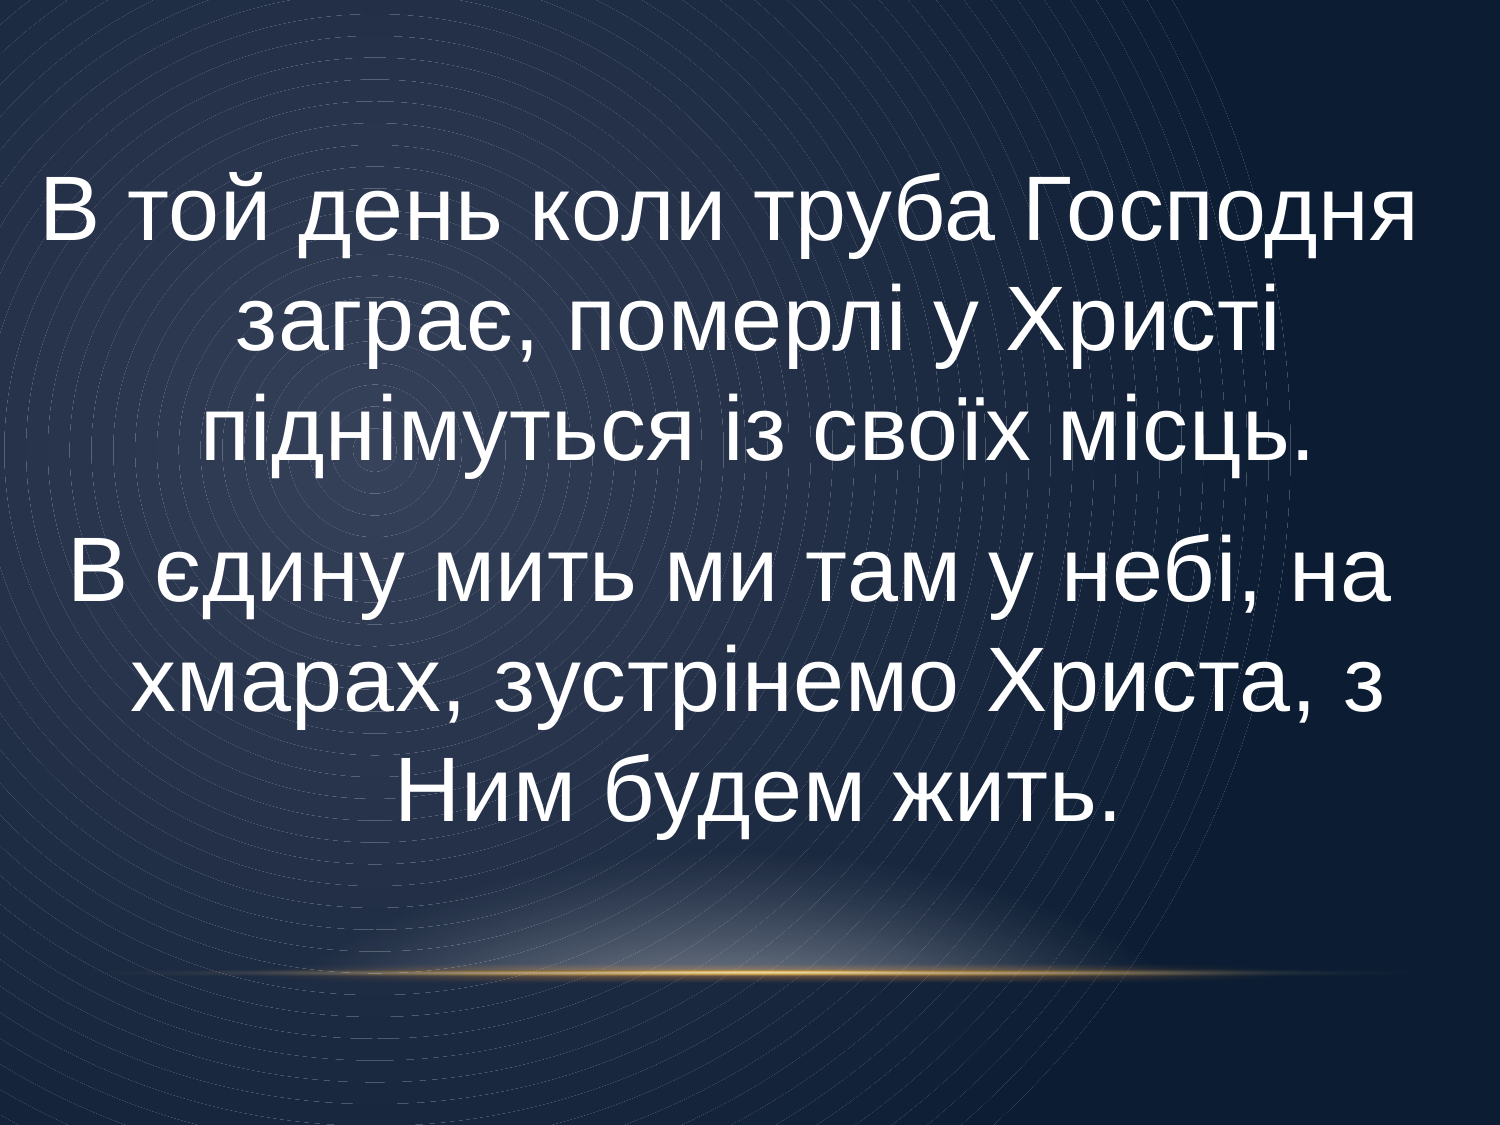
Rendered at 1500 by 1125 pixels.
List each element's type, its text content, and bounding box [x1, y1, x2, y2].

picture [0, 0, 1500, 1125]
list В той день коли труба Господня заграє, померлі у Христі піднімуться із своїх місць. В єдину мить ми там у небі, на хмарах, зустрінемо Христа, з Ним будем жить. [0, 0, 1463, 1088]
